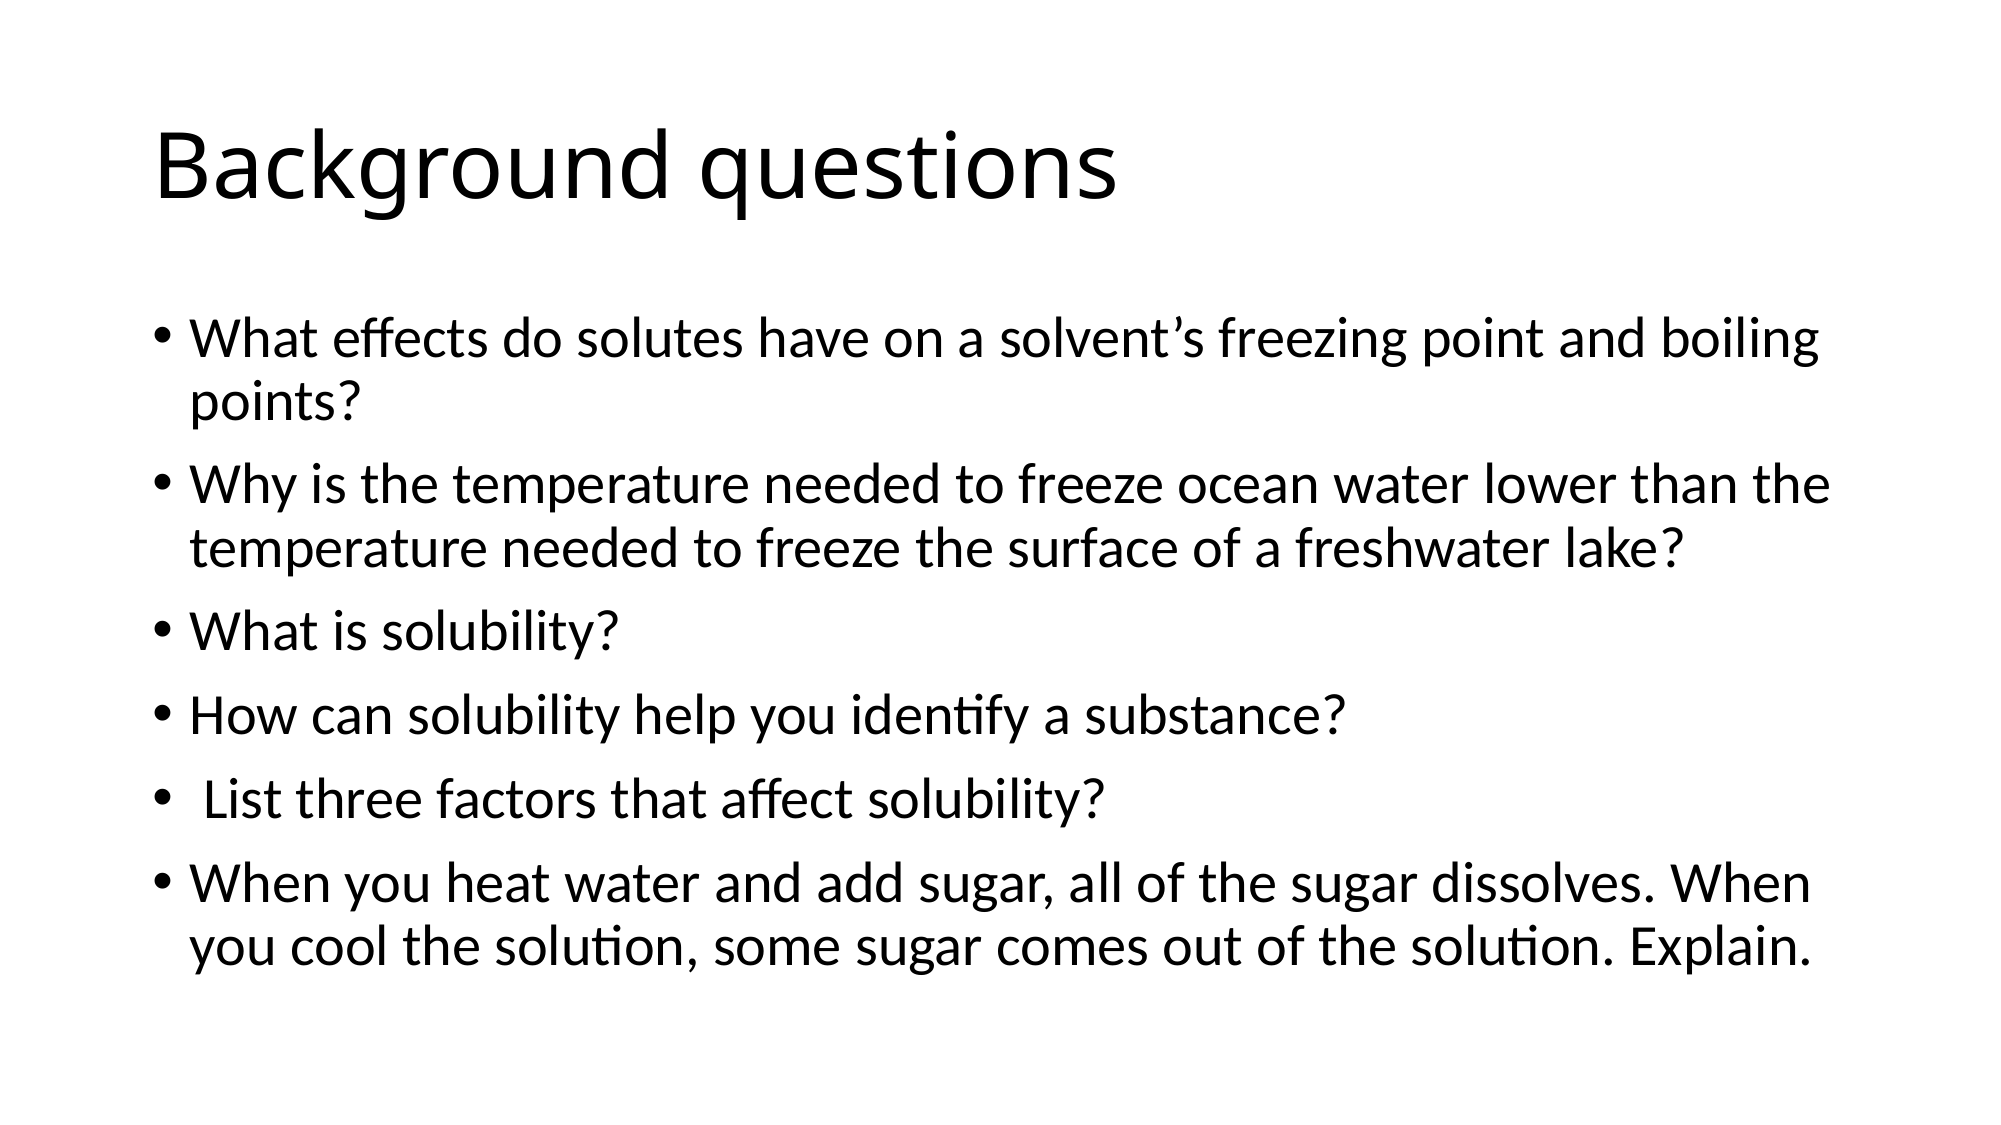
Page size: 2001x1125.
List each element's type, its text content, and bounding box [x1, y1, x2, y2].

title Background questions [137, 59, 1863, 278]
list What effects do solutes have on a solvent’s freezing point and boiling points? Why is the temperature needed to freeze ocean water lower than the temperature needed to freeze the surface of a freshwater lake? What is solubility? How can solubility help you identify a substance? List three factors that affect solubility? When you heat water and add sugar, all of the sugar dissolves. When you cool the solution, some sugar comes out of the solution. Explain. [137, 299, 1863, 1014]
